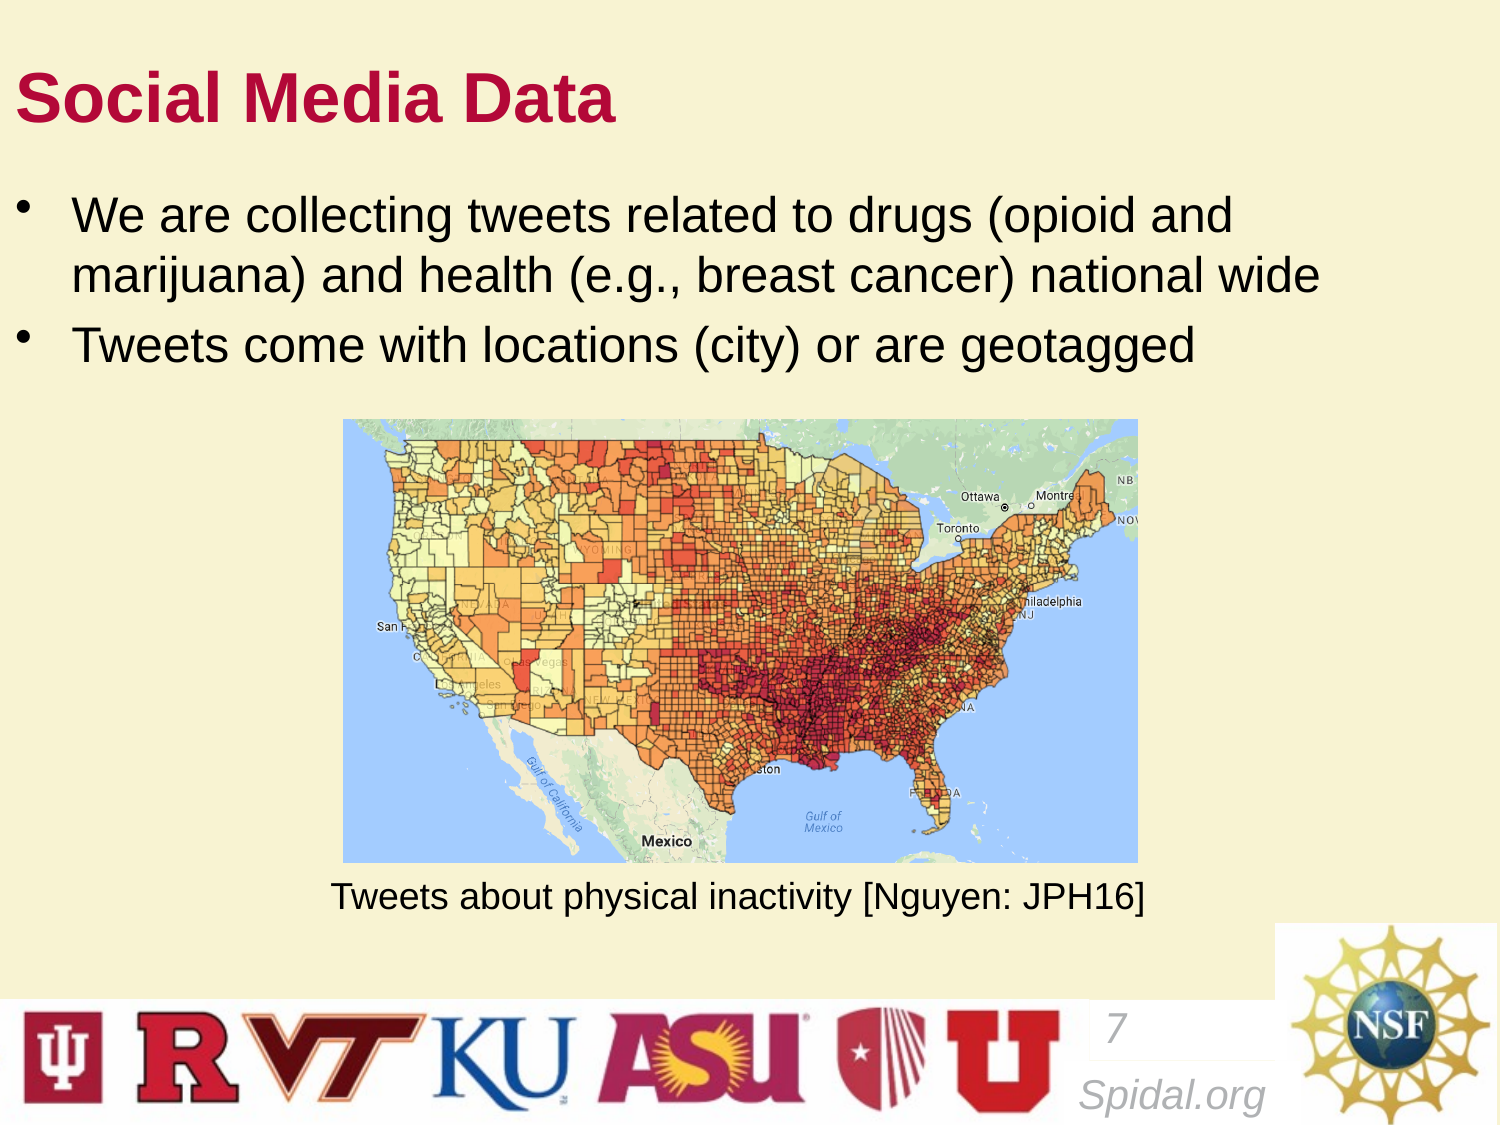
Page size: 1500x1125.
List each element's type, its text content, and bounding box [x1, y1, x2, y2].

list We are collecting tweets related to drugs (opioid and marijuana) and health (e.g., breast cancer) national wide Tweets come with locations (city) or are geotagged [0, 188, 1488, 924]
text_box Tweets about physical inactivity [Nguyen: JPH16] [315, 864, 1300, 925]
picture [343, 419, 1138, 863]
picture [1275, 923, 1497, 1125]
picture [0, 999, 1089, 1125]
title Social Media Data [0, 0, 1497, 188]
